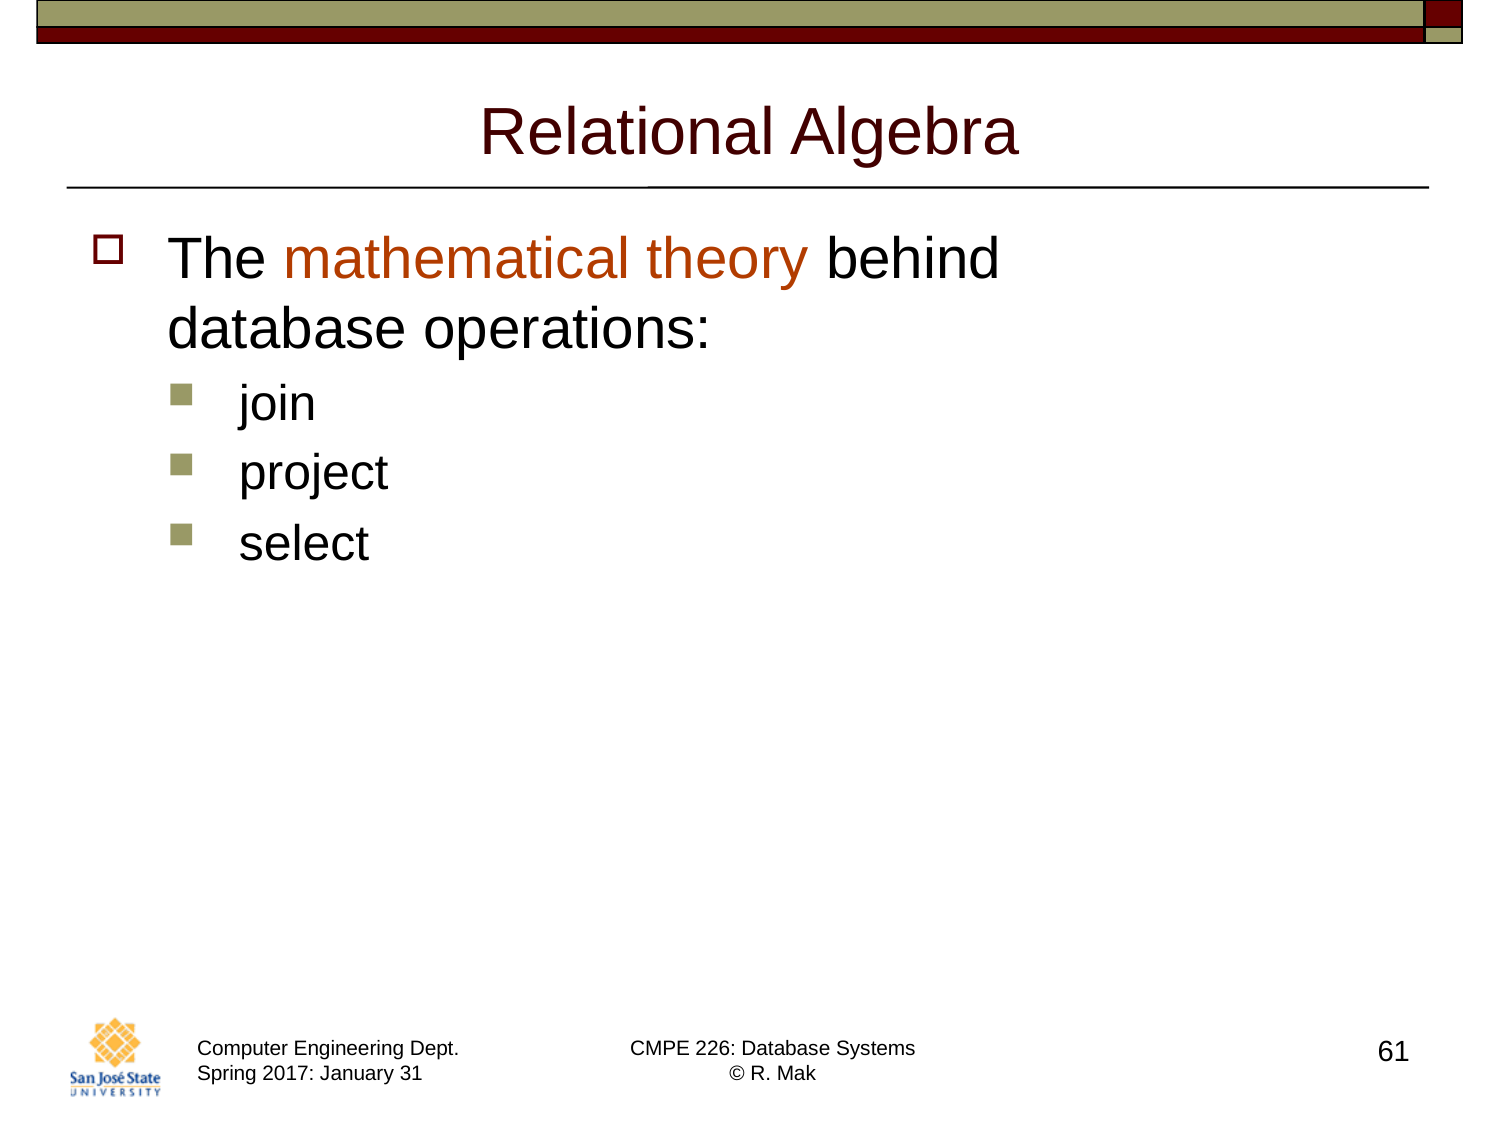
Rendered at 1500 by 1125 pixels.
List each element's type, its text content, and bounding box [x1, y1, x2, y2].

list The mathematical theory behind database operations: join project select [75, 212, 1425, 1006]
picture [60, 1012, 166, 1112]
title Relational Algebra [75, 67, 1425, 175]
slide_number 61 [1112, 1025, 1425, 1100]
